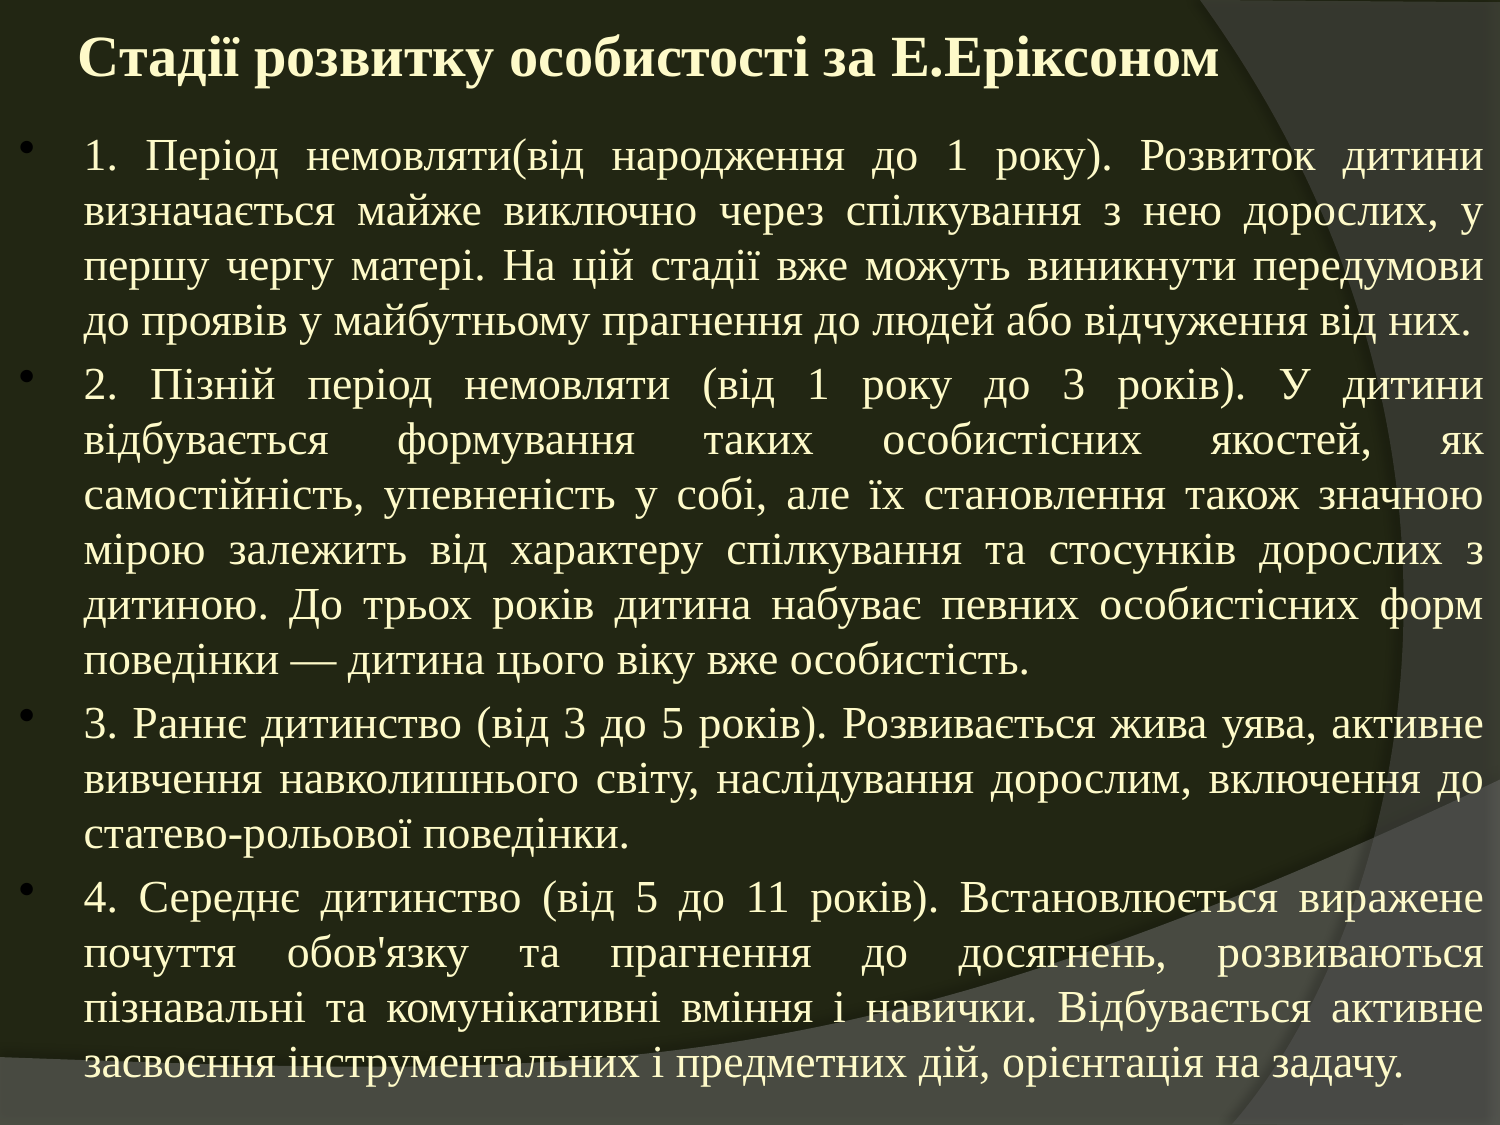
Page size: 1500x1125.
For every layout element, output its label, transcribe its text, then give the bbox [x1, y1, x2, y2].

list 1. Період немовляти(від народження до 1 року). Розвиток дитини визначається майже виключно через спілкування з нею дорослих, у першу чергу матері. На цій стадії вже можуть виникнути передумови до проявів у майбутньому прагнення до людей або відчуження від них. 2. Пізній період немовляти (від 1 року до 3 років). У дитини відбувається формування таких особистісних якостей, як самостійність, упевненість у собі, але їх становлення також значною мірою залежить від характеру спілкування та стосунків дорослих з дитиною. До трьох років дитина набуває певних особистісних форм поведінки — дитина цього віку вже особистість. 3. Раннє дитинство (від 3 до 5 років). Розвивається жива уява, активне вивчення навколишнього світу, наслідування дорослим, включення до статево-рольової поведінки. 4. Середнє дитинство (від 5 до 11 років). Встановлюється виражене почуття обов'язку та прагнення до досягнень, розвиваються пізнавальні та комунікативні вміння і навички. Відбувається активне засвоєння інструментальних і предметних дій, орієнтація на задачу. [0, 117, 1500, 1090]
title Стадії розвитку особистості за Е.Еріксоном [70, 0, 1414, 108]
